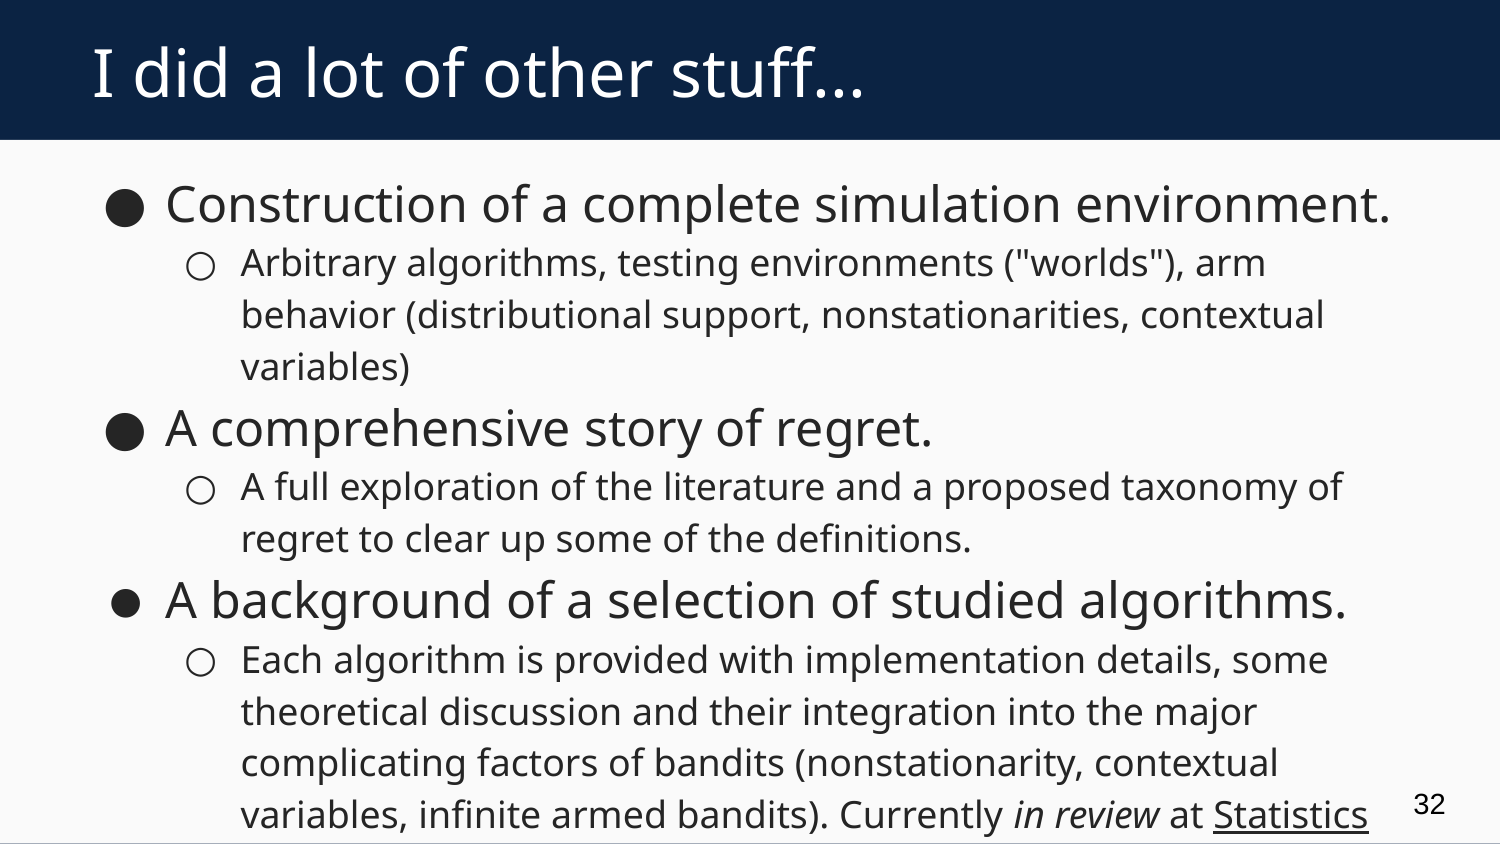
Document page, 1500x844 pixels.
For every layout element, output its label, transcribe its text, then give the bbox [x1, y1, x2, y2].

slide_number 32 [1398, 770, 1489, 835]
title I did a lot of other stuff... [77, 0, 1427, 126]
list Construction of a complete simulation environment. Arbitrary algorithms, testing environments ("worlds"), arm behavior (distributional support, nonstationarities, contextual variables) A comprehensive story of regret. A full exploration of the literature and a proposed taxonomy of regret to clear up some of the definitions. A background of a selection of studied algorithms. Each algorithm is provided with implementation details, some theoretical discussion and their integration into the major complicating factors of bandits (nonstationarity, contextual variables, infinite armed bandits). Currently in review at Statistics Surveys (IMS). [75, 148, 1425, 593]
